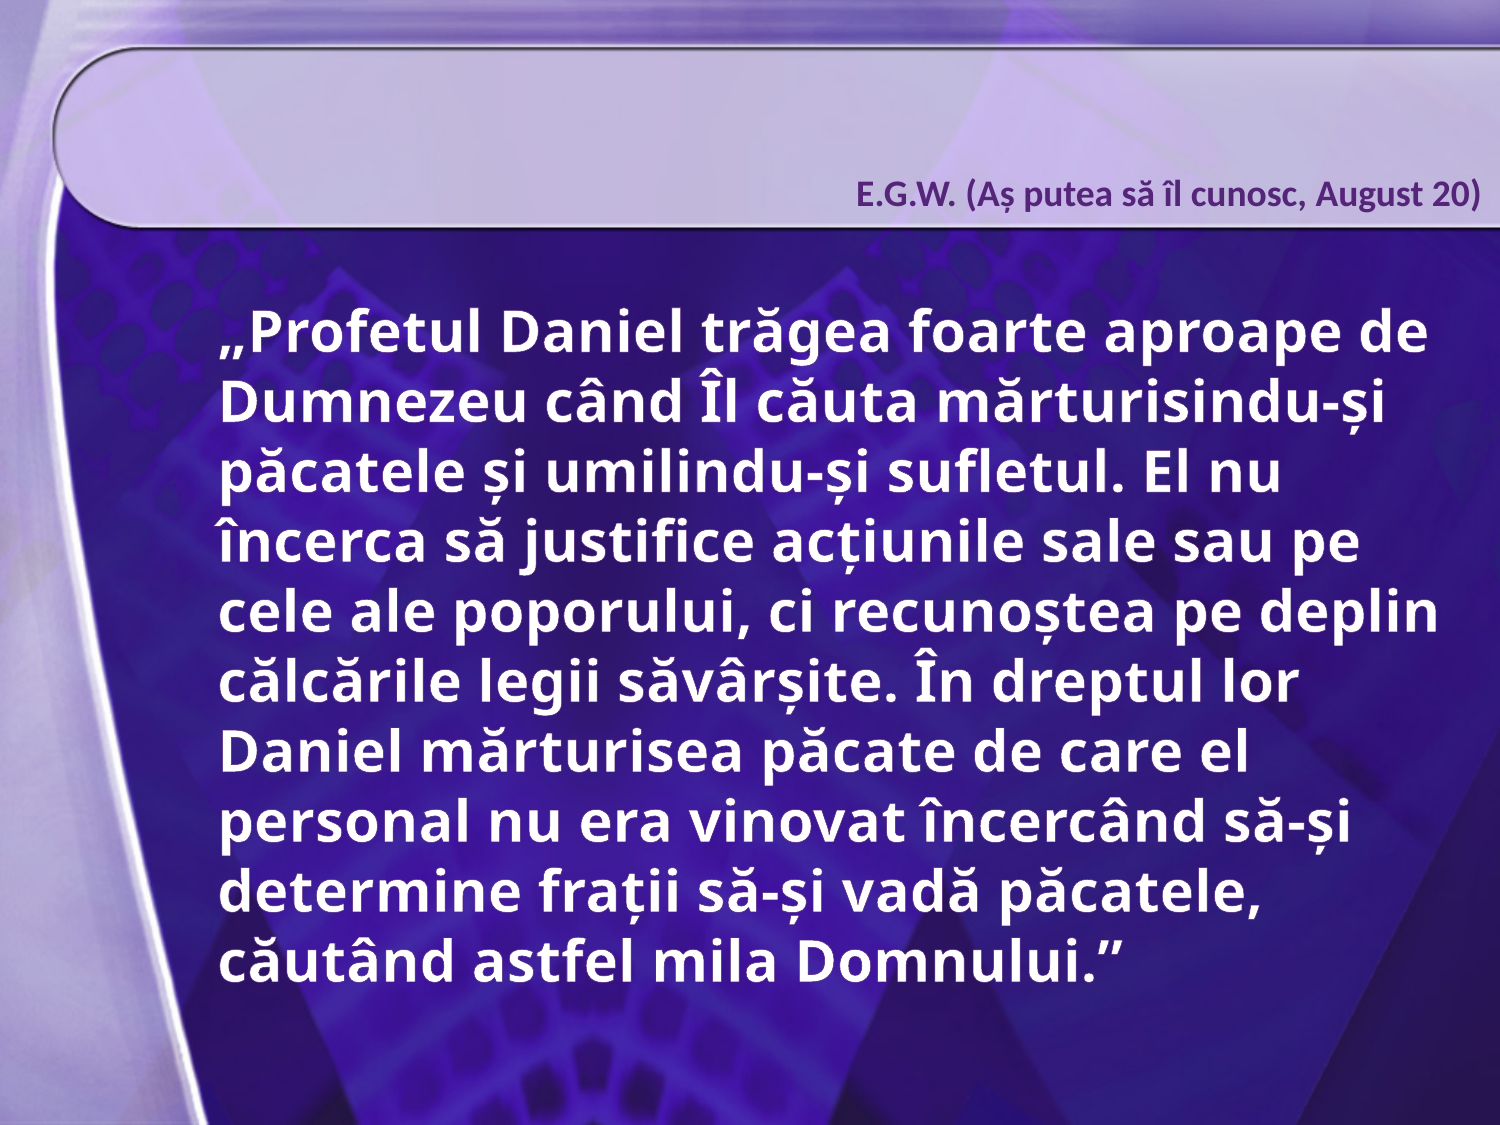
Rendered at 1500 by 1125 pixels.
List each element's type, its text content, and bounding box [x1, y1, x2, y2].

text_box „Profetul Daniel trăgea foarte aproape de Dumnezeu când Îl căuta mărturisindu-şi păcatele şi umilindu-şi sufletul. El nu încerca să justifice acţiunile sale sau pe cele ale poporului, ci recunoştea pe deplin călcările legii săvârşite. În dreptul lor Daniel mărturisea păcate de care el personal nu era vinovat încercând să-şi determine fraţii să-şi vadă păcatele, căutând astfel mila Domnului.” [202, 286, 1473, 1001]
picture [0, 0, 1500, 1125]
text_box E.G.W. (Aş putea să îl cunosc, August 20) [841, 161, 1498, 222]
